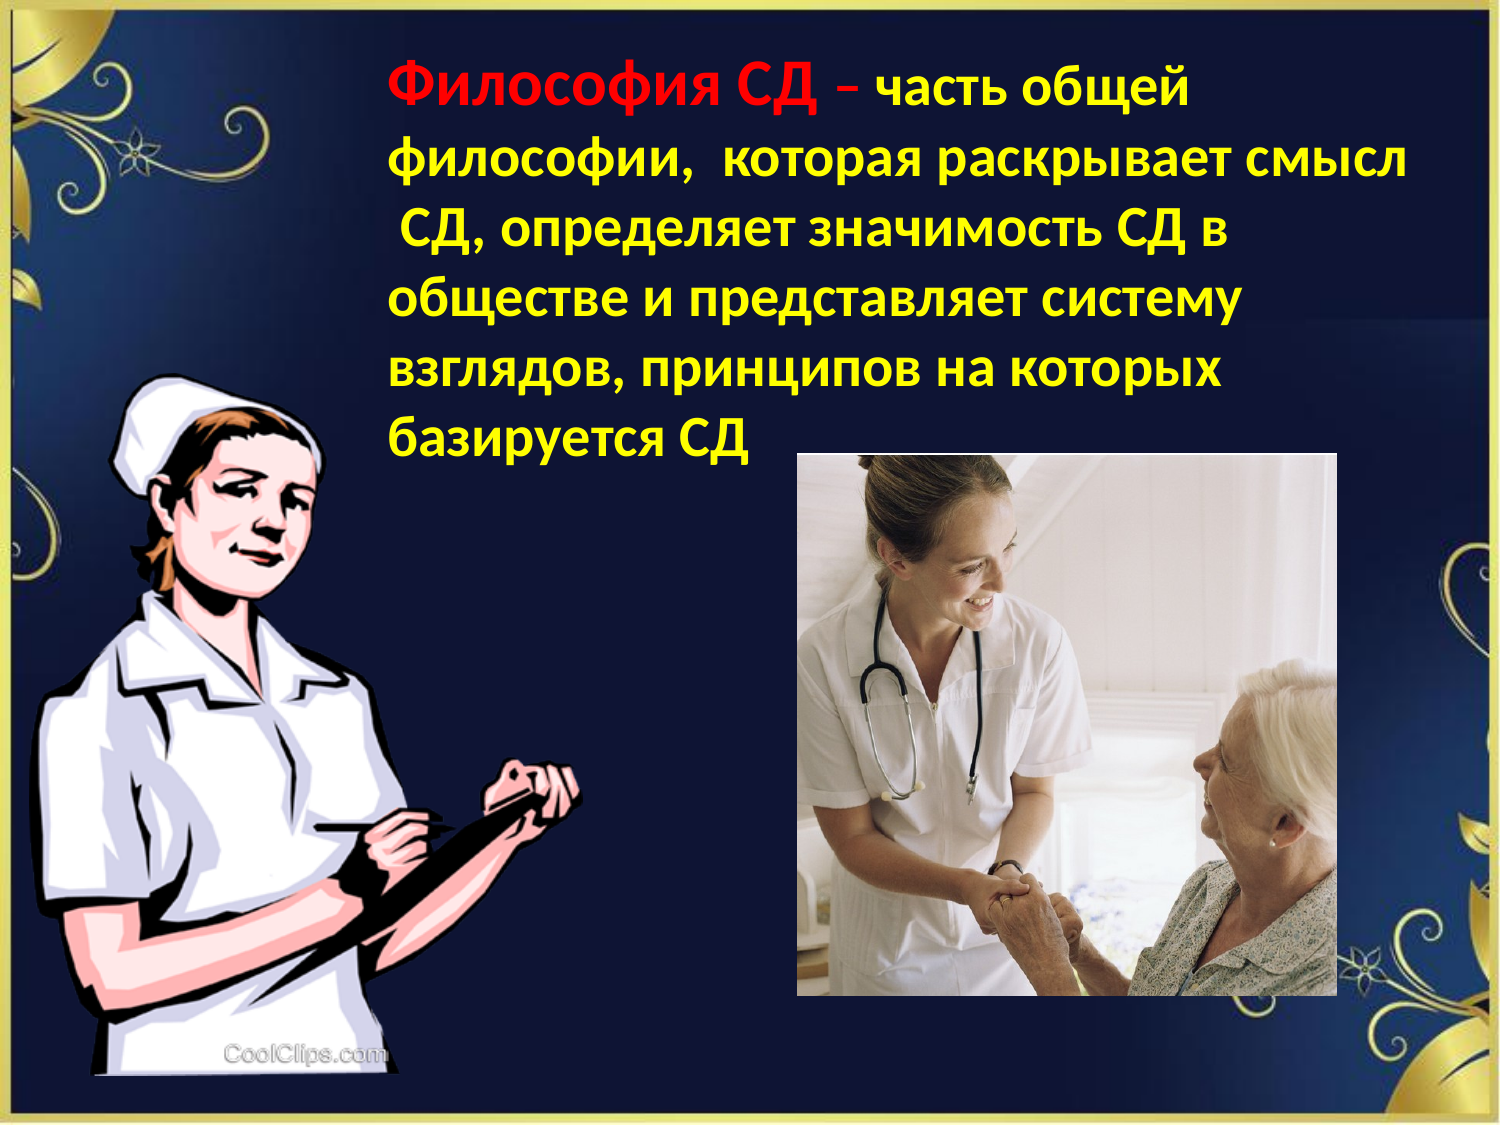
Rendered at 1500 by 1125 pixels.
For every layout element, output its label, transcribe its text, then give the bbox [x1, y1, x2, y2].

picture [0, 0, 1500, 1125]
list Философия СД – часть общей философии, которая раскрывает смысл СД, определяет значимость СД в обществе и представляет систему взглядов, принципов на которых базируется СД [371, 30, 1436, 774]
